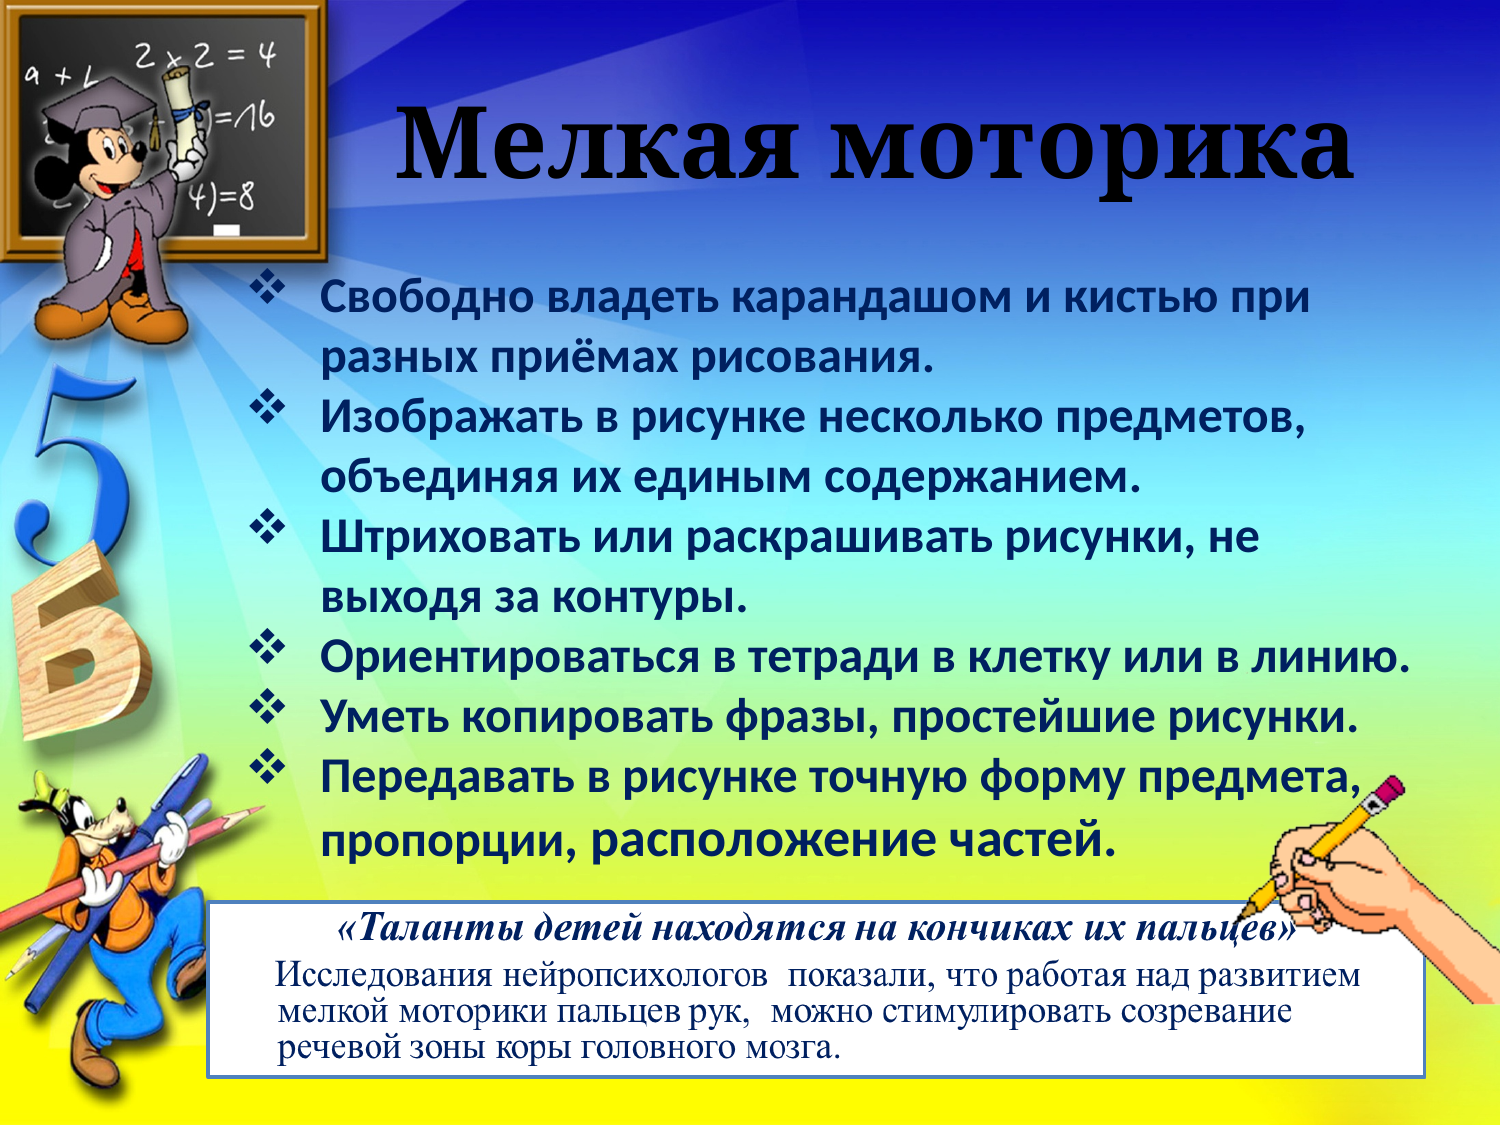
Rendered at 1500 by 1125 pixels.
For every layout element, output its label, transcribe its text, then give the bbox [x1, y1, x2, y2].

title Мелкая моторика [328, 45, 1425, 233]
text_box Свободно владеть карандашом и кистью при разных приёмах рисования. Изображать в рисунке несколько предметов, объединяя их единым содержанием. Штриховать или раскрашивать рисунки, не выходя за контуры. Ориентироваться в тетради в клетку или в линию. Уметь копировать фразы, простейшие рисунки. Передавать в рисунке точную форму предмета, пропорции, расположение частей. [230, 255, 1447, 875]
picture [0, 0, 1500, 1125]
